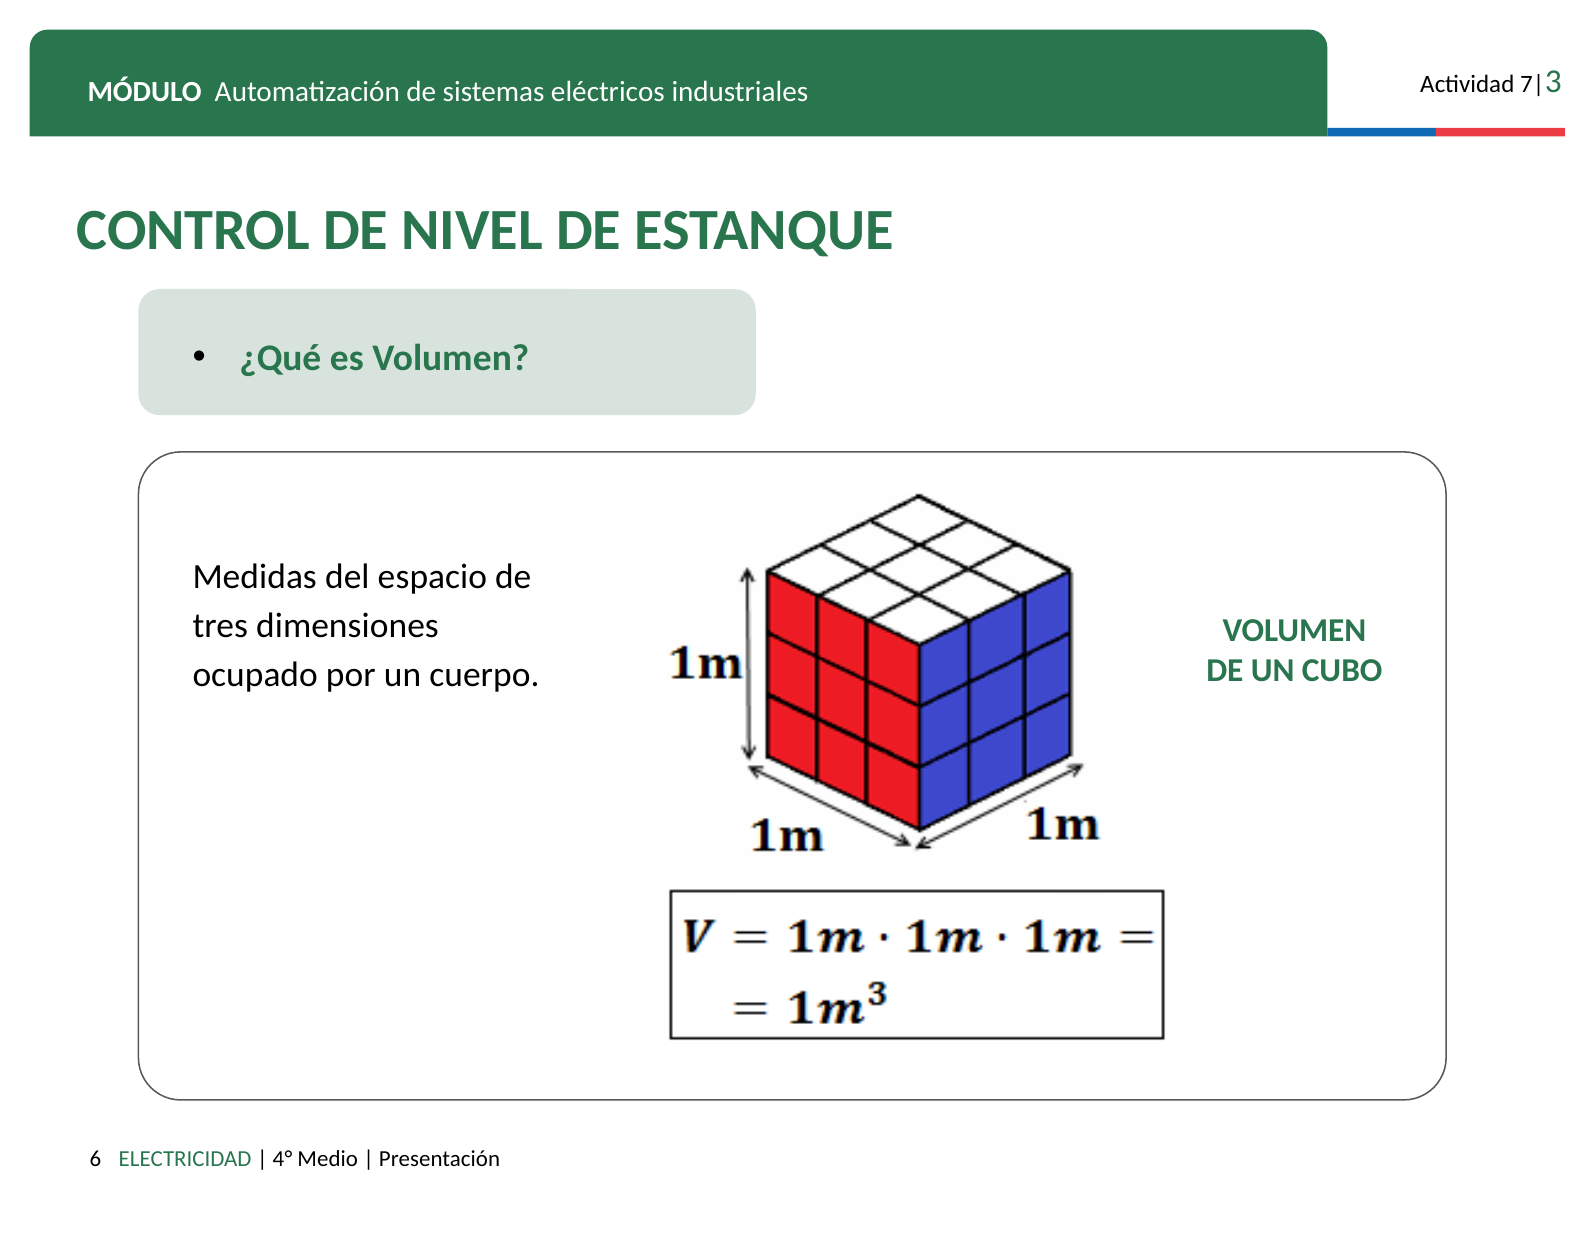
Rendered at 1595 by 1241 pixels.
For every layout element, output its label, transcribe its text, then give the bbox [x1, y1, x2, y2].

picture [663, 488, 1170, 1048]
text_box Medidas del espacio de tres dimensiones ocupado por un cuerpo. [177, 490, 577, 750]
text_box CONTROL DE NIVEL DE ESTANQUE [61, 193, 932, 272]
text_box [138, 288, 756, 416]
text_box [138, 451, 1447, 1100]
text_box VOLUMEN DE UN CUBO [1189, 601, 1400, 696]
text_box ¿Qué es Volumen? [177, 293, 732, 411]
